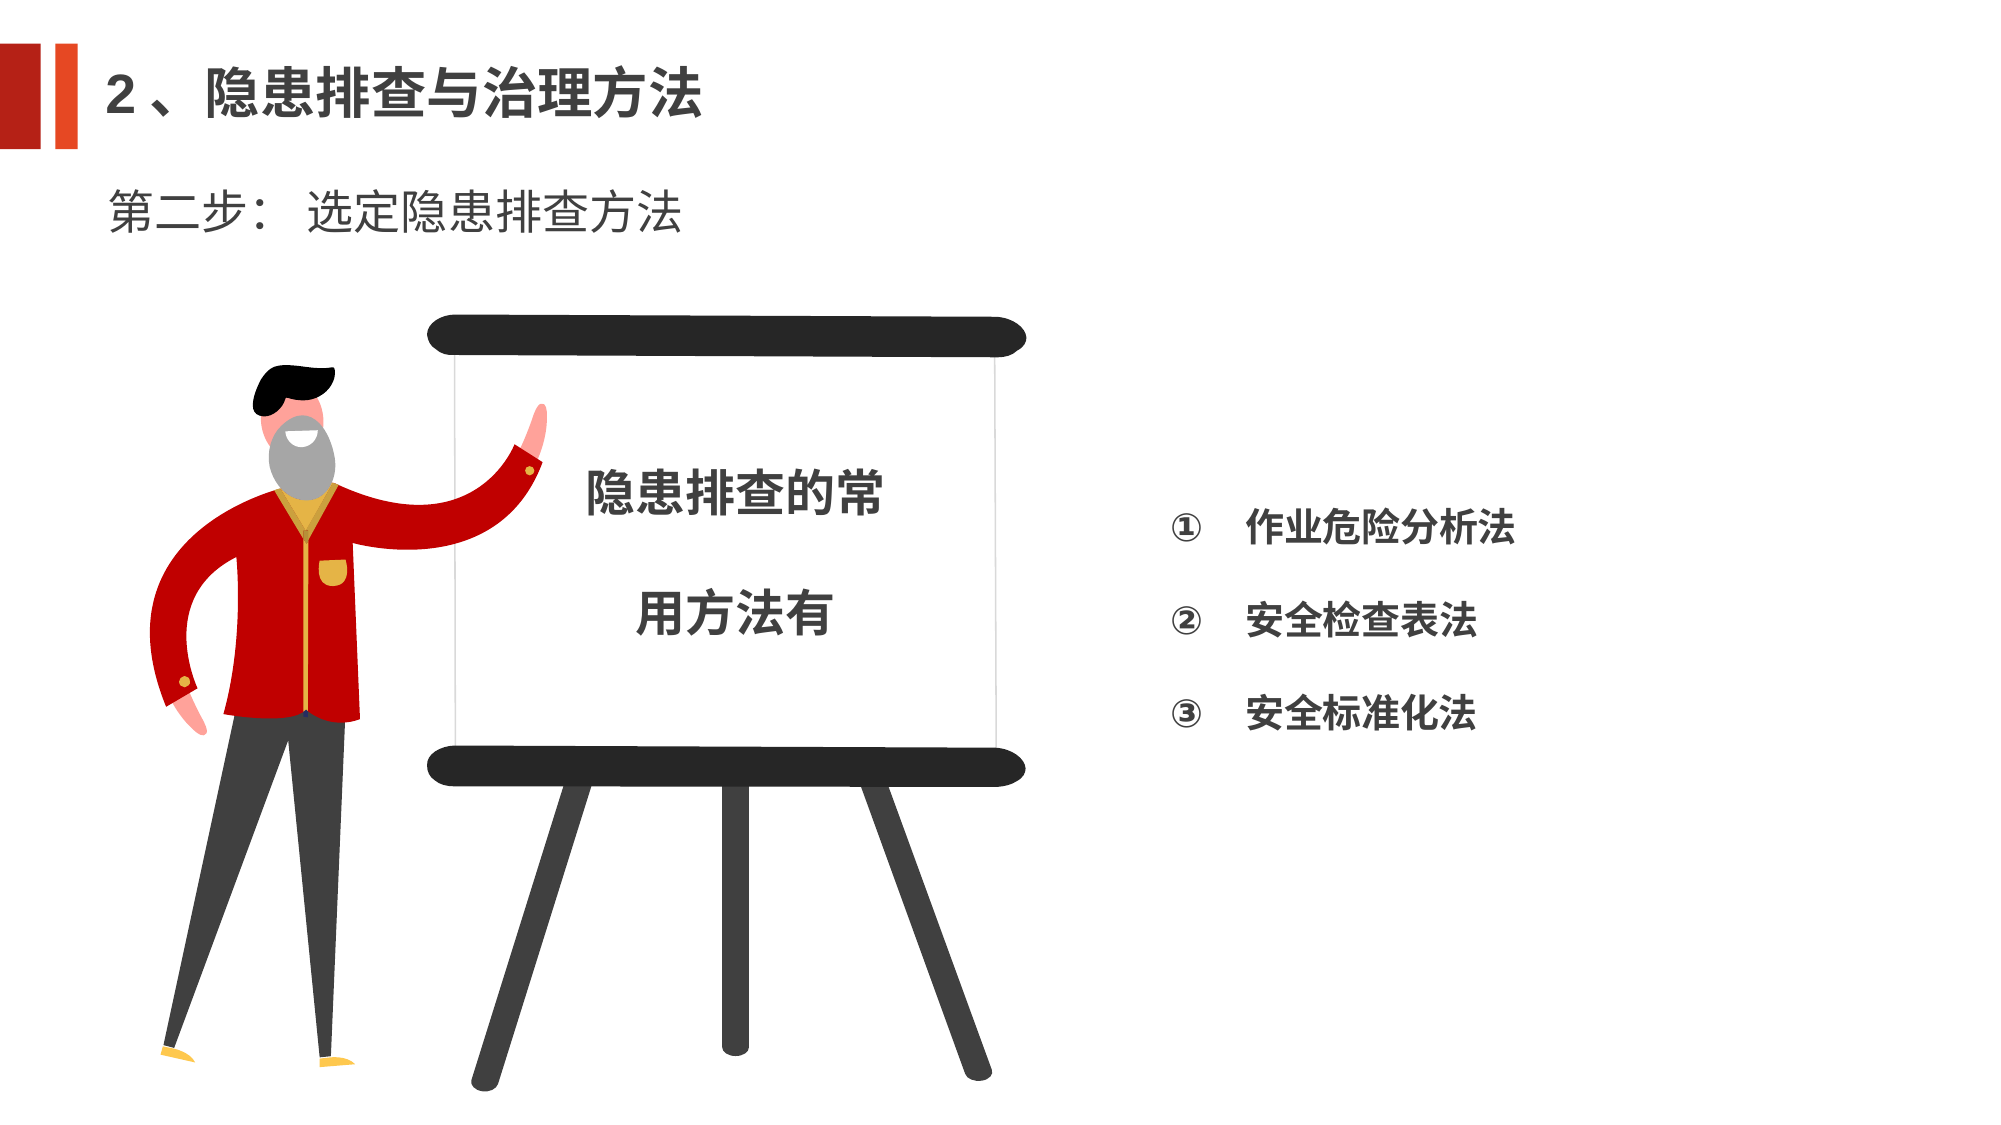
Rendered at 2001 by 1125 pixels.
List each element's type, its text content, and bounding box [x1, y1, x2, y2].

text_box 作业危险分析法 安全检查表法 安全标准化法 [1155, 448, 1663, 743]
text_box 2、隐患排查与治理方法 [90, 50, 720, 133]
text_box 第二步： 选定隐患排查方法 [92, 175, 1225, 247]
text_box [94, 364, 549, 1068]
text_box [426, 314, 1027, 1093]
